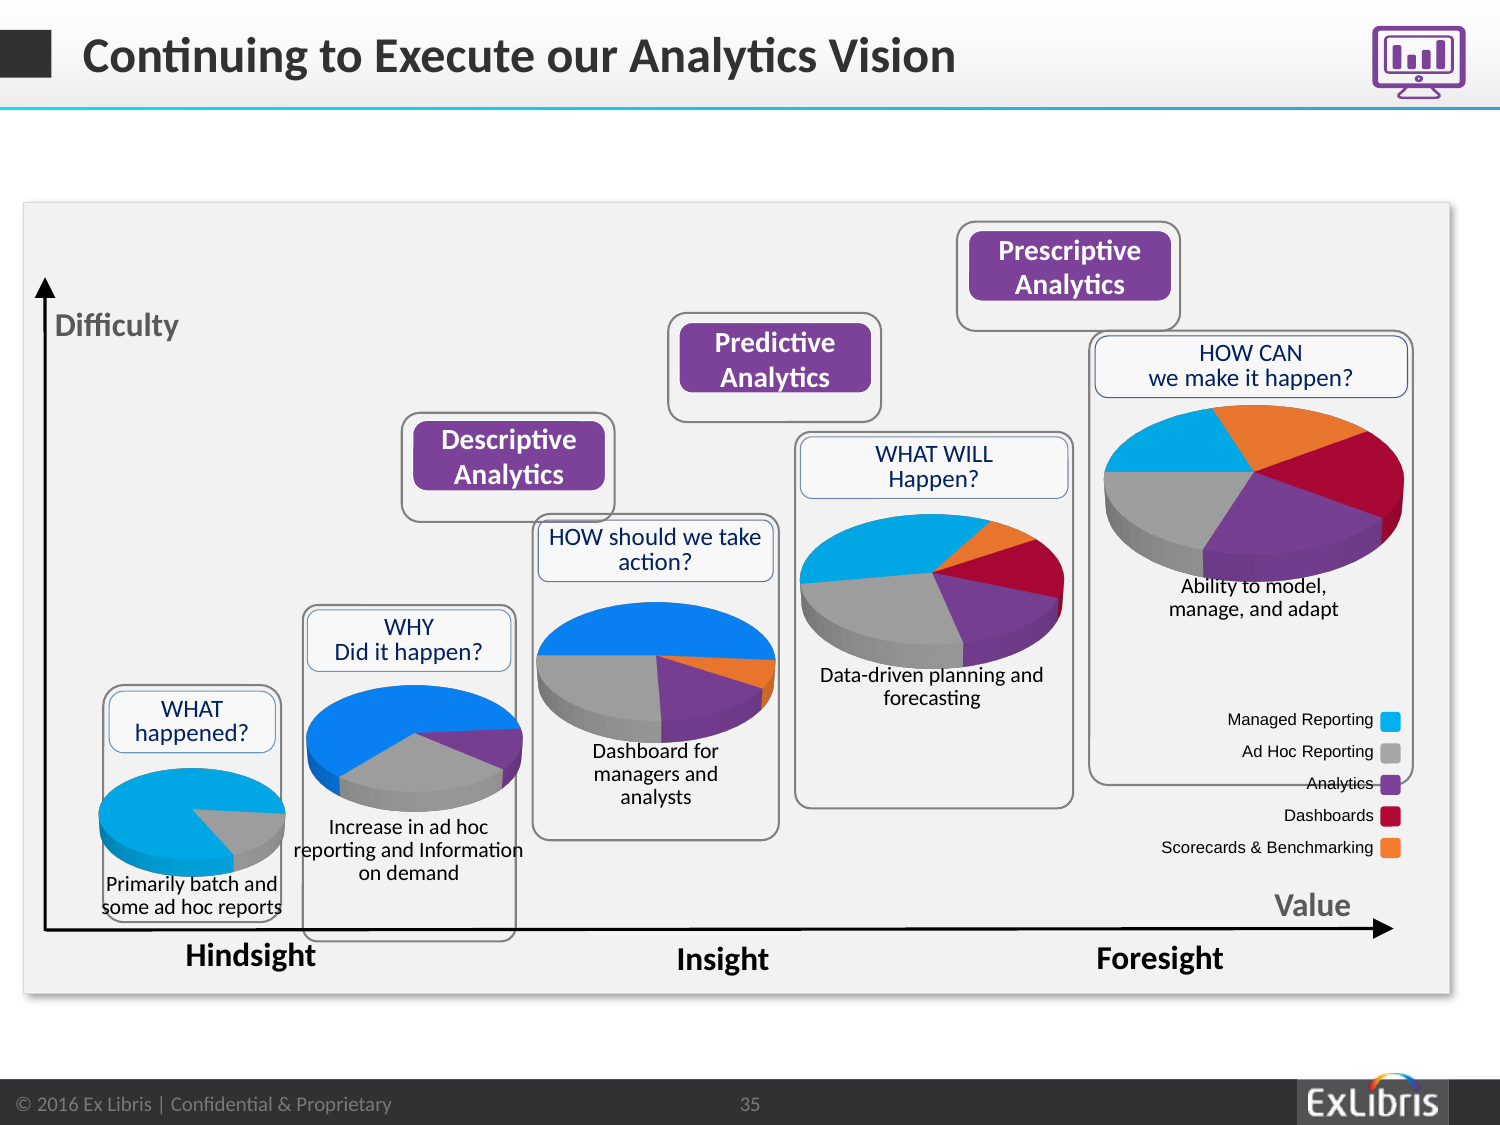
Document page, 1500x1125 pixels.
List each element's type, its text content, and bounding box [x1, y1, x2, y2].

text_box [23, 202, 1450, 994]
picture [1308, 1073, 1438, 1122]
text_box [1372, 25, 1466, 100]
title Continuing to Execute our Analytics Vision [67, 4, 1427, 109]
slide_number 35 [662, 1073, 838, 1125]
